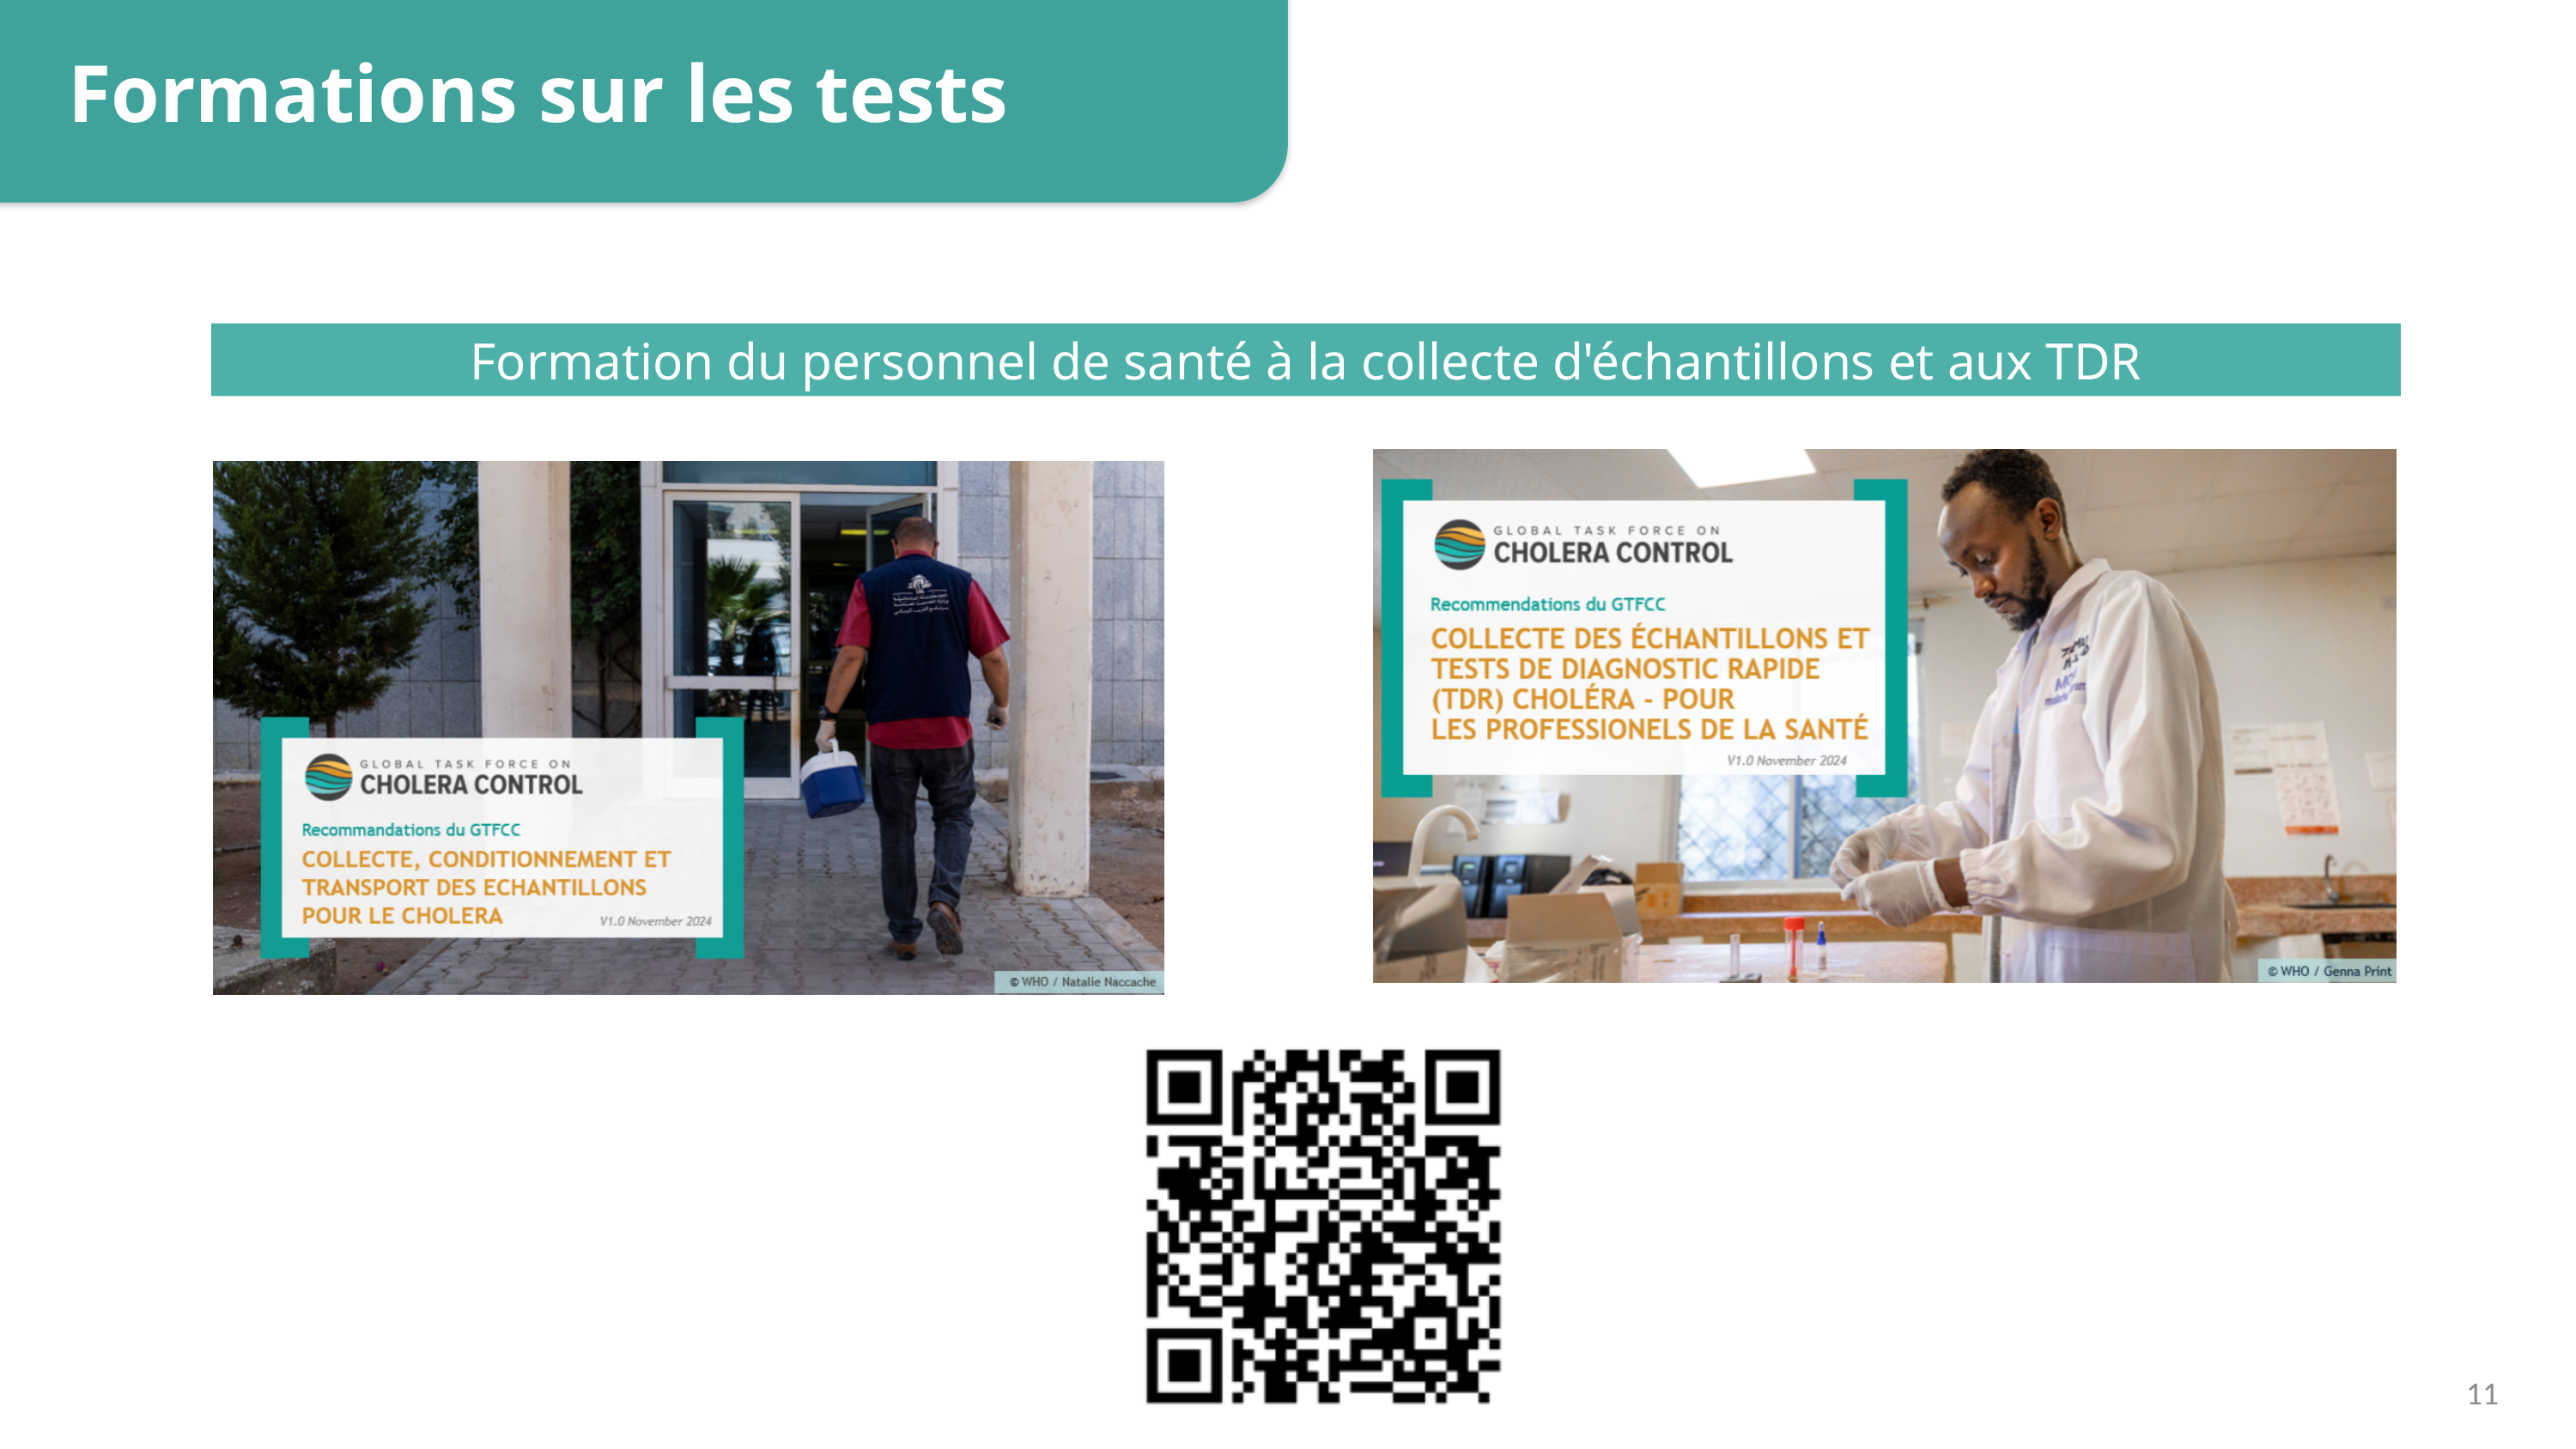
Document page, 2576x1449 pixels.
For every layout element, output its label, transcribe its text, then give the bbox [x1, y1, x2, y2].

picture [213, 460, 1164, 995]
text_box [0, 0, 1288, 203]
picture [1137, 1034, 1525, 1419]
picture [1373, 449, 2397, 984]
text_box Formations sur les tests [68, 57, 1664, 138]
slide_number 11 [2210, 1366, 2512, 1418]
text_box Formation du personnel de santé à la collecte d'échantillons et aux TDR [211, 323, 2401, 397]
